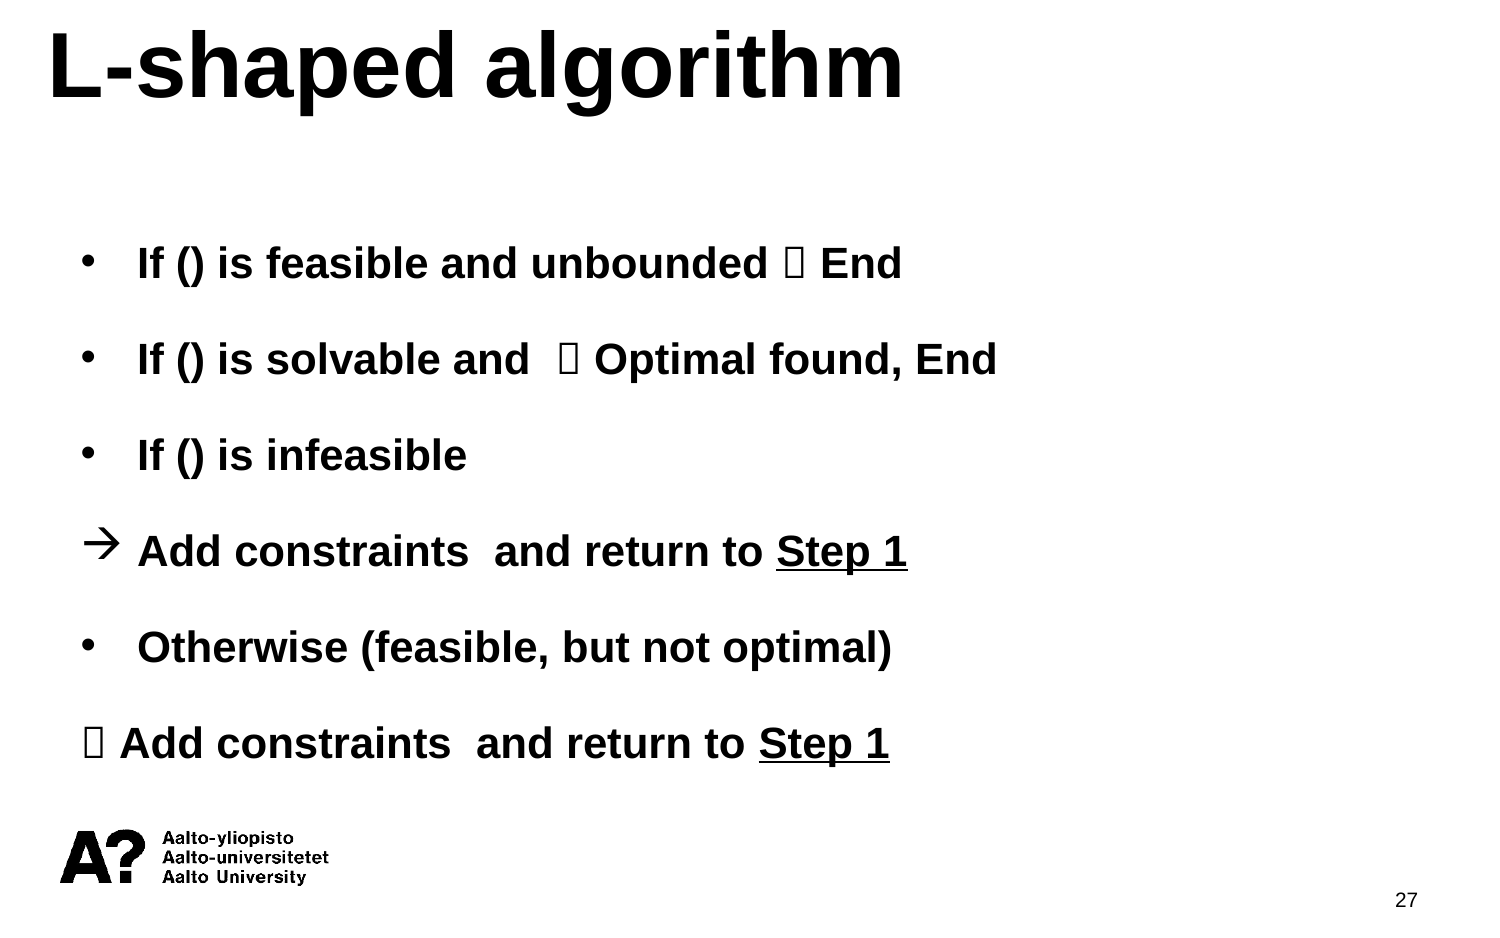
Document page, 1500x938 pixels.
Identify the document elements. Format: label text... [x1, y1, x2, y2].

picture [7, 778, 382, 935]
list L-shaped algorithm [47, 5, 1442, 188]
slide_number 27 [1095, 883, 1434, 916]
